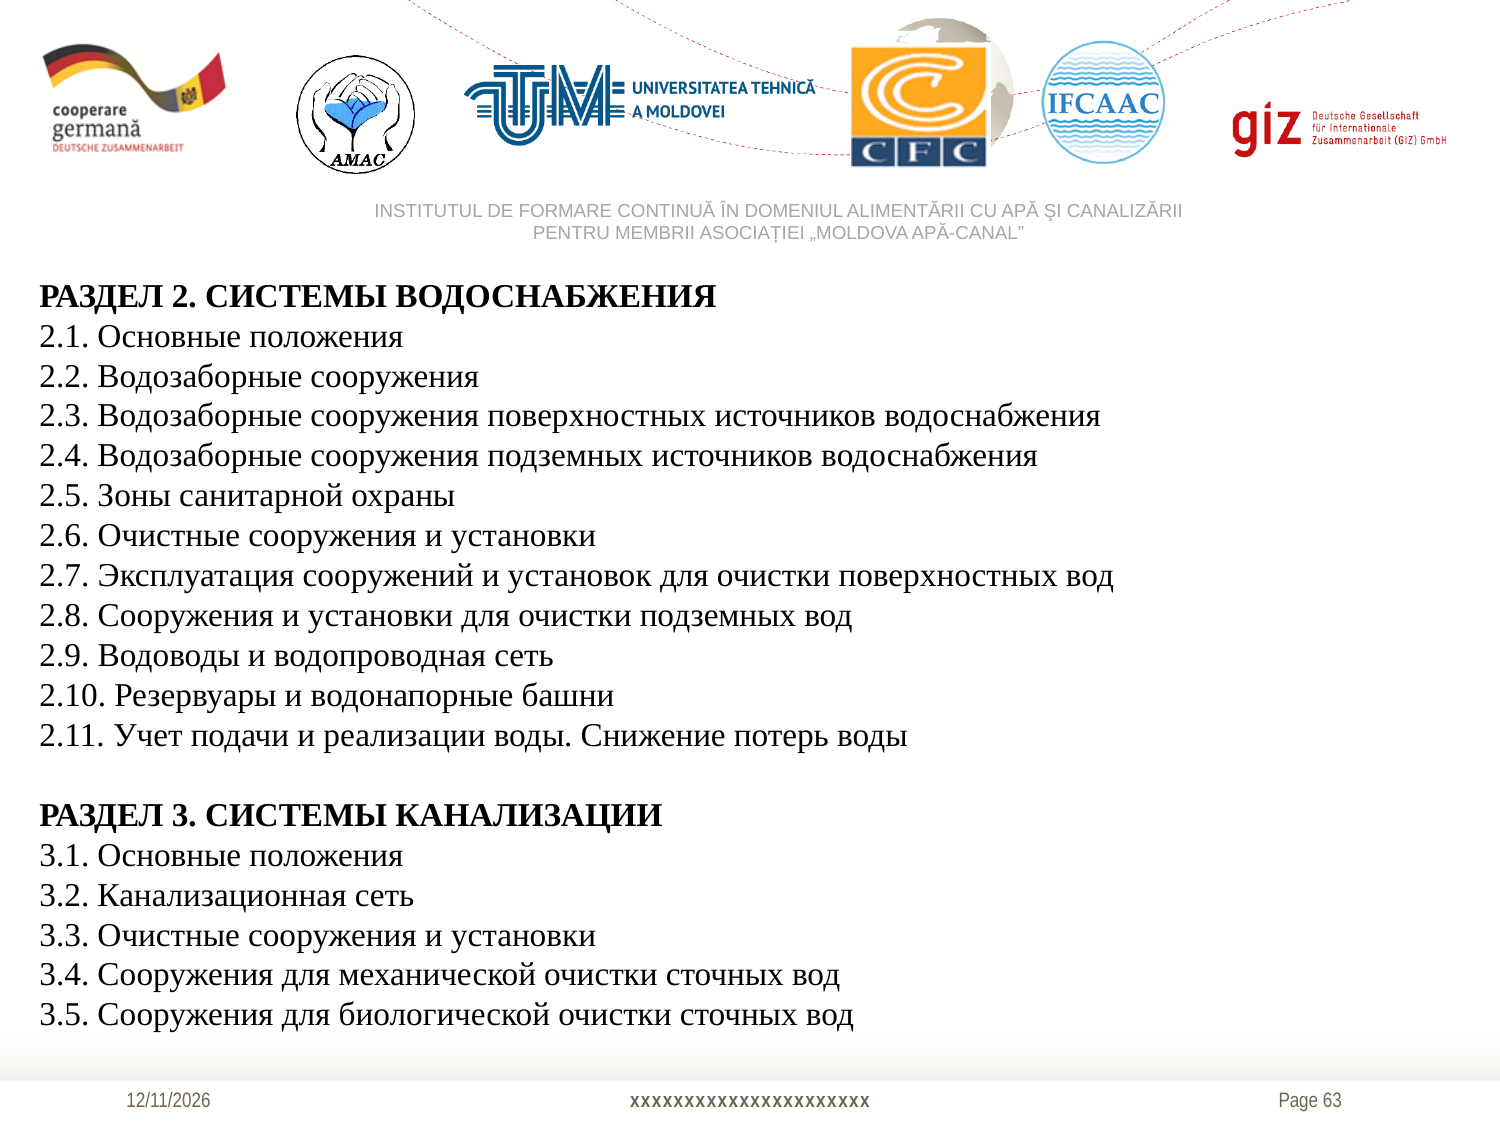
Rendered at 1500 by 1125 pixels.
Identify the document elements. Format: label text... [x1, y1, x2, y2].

footer xxxxxxxxxxxxxxxxxxxxxx [469, 1079, 1031, 1121]
title РАЗДЕЛ 2. СИСТЕМЫ ВОДОСНАБЖЕНИЯ 2.1. Основные положения 2.2. Водозаборные сооружения 2.3. Водозаборные сооружения поверхностных источников водоснабжения 2.4. Водозаборные сооружения подземных источников водоснабжения 2.5. Зоны санитарной охраны 2.6. Очистные сооружения и установки 2.7. Эксплуатация сооружений и установок для очистки поверхностных вод 2.8. Сооружения и установки для очистки подземных вод 2.9. Водоводы и водопроводная сеть 2.10. Резервуары и водонапорные башни 2.11. Учет подачи и реализации воды. Снижение потерь воды РАЗДЕЛ 3. СИСТЕМЫ КАНАЛИЗАЦИИ 3.1. Основные положения 3.2. Канализационная сеть 3.3. Очистные сооружения и установки 3.4. Сооружения для механической очистки сточных вод 3.5. Сооружения для биологической очистки сточных вод [24, 266, 1475, 1064]
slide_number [111, 1079, 325, 1121]
picture [0, 959, 1500, 1081]
text_box INSTITUTUL DE FORMARE CONTINUĂ ÎN DOMENIUL ALIMENTĂRII CU APĂ ŞI CANALIZĂRII PENTRU MEMBRII ASOCIAȚIEI „MOLDOVA APĂ-CANAL” [190, 171, 1366, 251]
picture [0, 0, 1500, 207]
